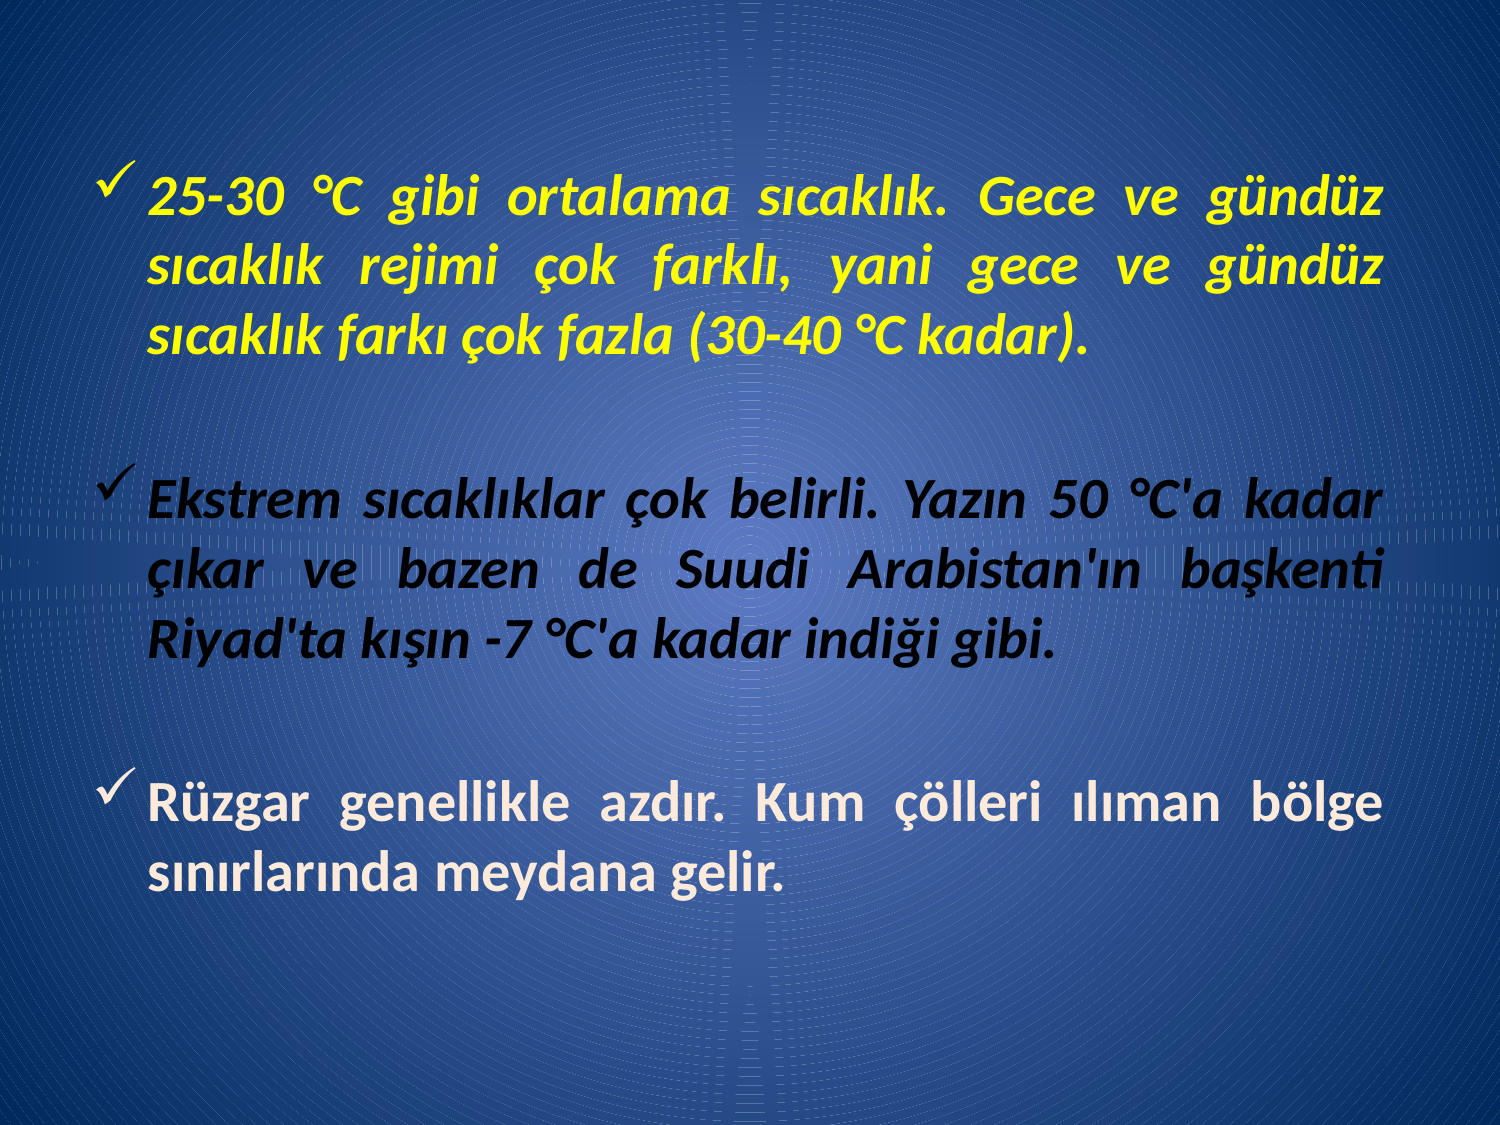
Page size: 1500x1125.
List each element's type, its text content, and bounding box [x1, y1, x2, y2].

list 25-30 °C gibi ortalama sıcaklık. Gece ve gündüz sıcaklık rejimi çok farklı, yani gece ve gündüz sıcaklık farkı çok fazla (30-40 °C kadar). Ekstrem sıcaklıklar çok belirli. Yazın 50 °C'a kadar çıkar ve bazen de Suudi Arabistan'ın başkenti Riyad'ta kışın -7 °C'a kadar indiği gibi. Rüzgar genellikle azdır. Kum çölleri ılıman bölge sınırlarında meydana gelir. [76, 149, 1400, 929]
